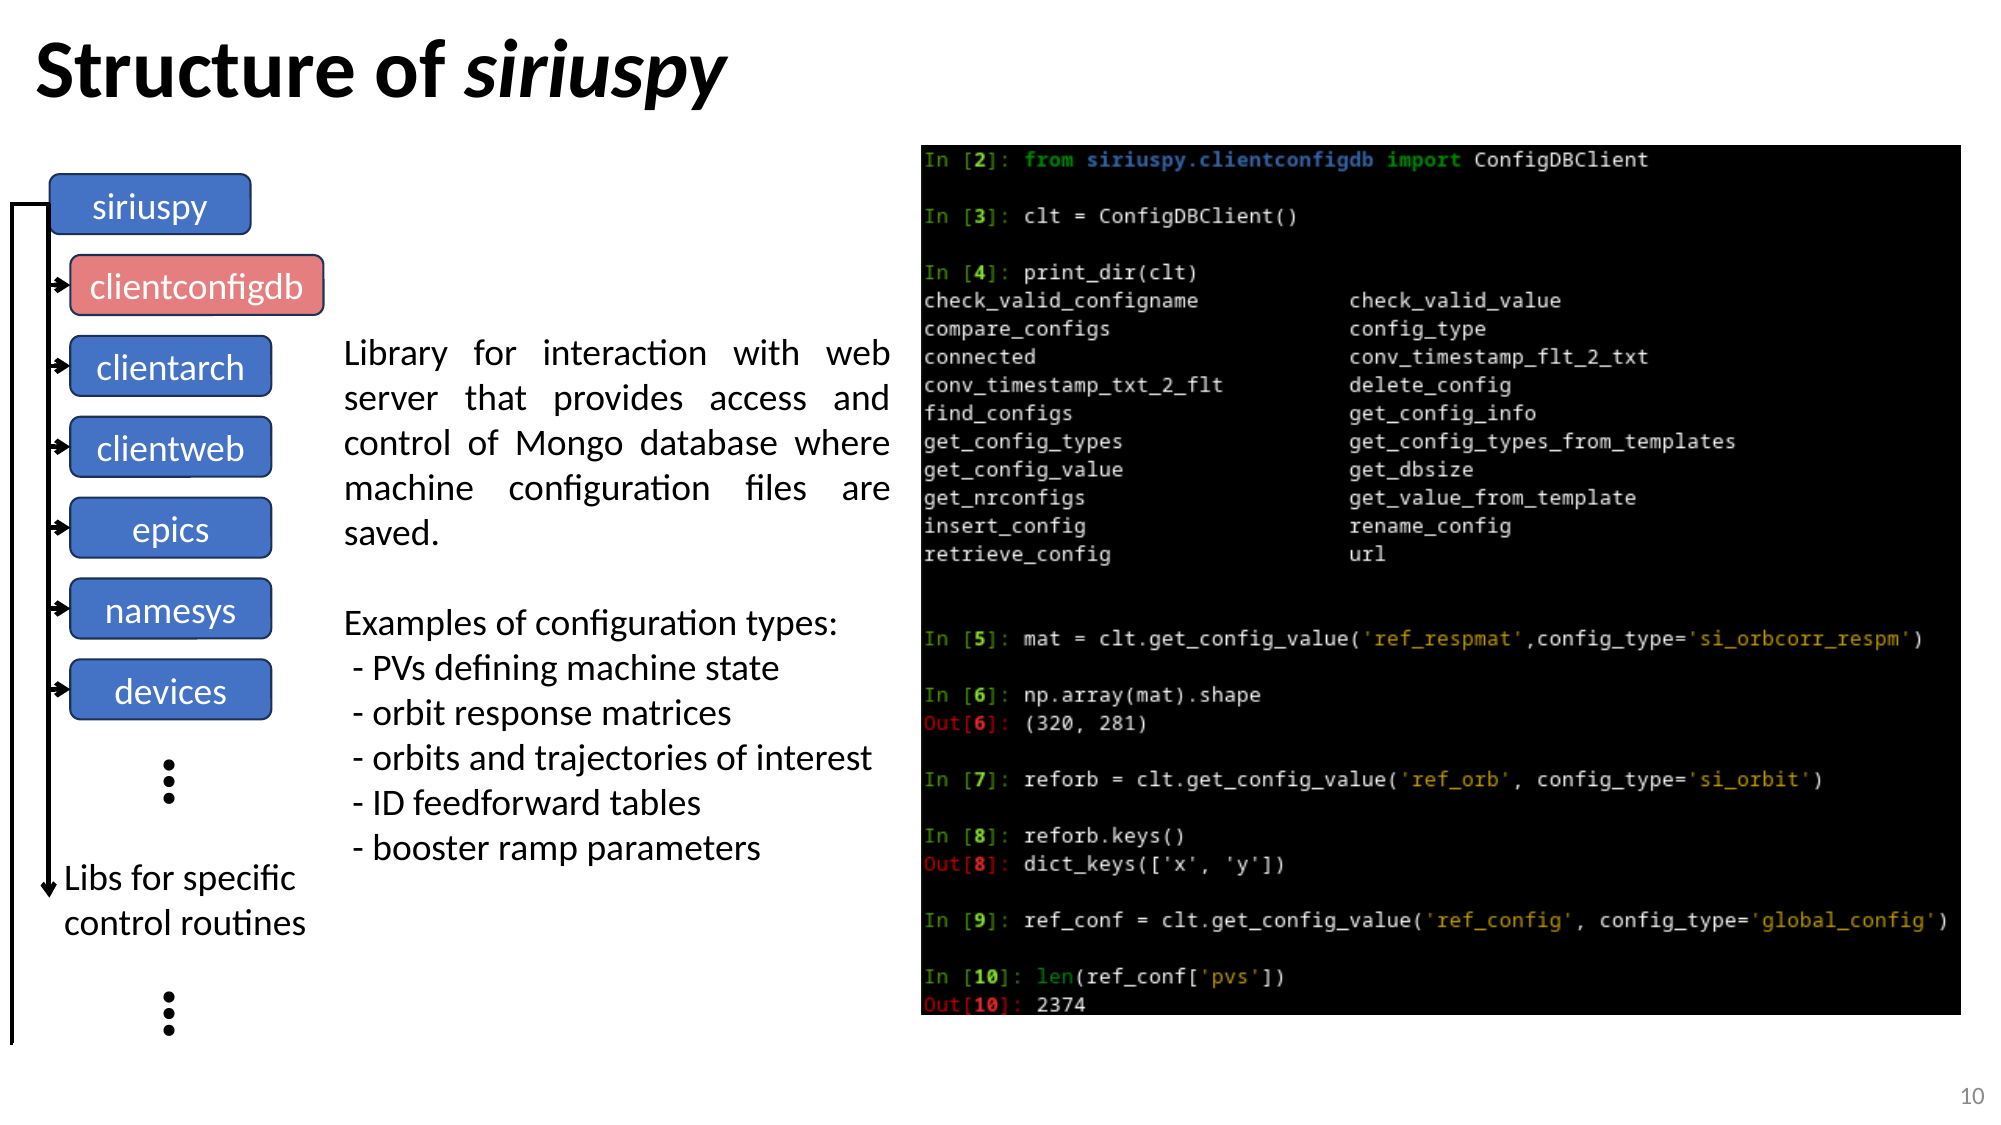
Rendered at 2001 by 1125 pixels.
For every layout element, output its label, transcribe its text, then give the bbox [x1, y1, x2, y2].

picture [921, 145, 1961, 1015]
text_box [12, 174, 324, 1057]
slide_number 10 [1550, 1065, 2000, 1125]
text_box Library for interaction with web server that provides access and control of Mongo database where machine configuration files are saved. Examples of configuration types: - PVs defining machine state - orbit response matrices - orbits and trajectories of interest - ID feedforward tables - booster ramp parameters [328, 320, 907, 876]
text_box Structure of siriuspy [20, 14, 1760, 127]
